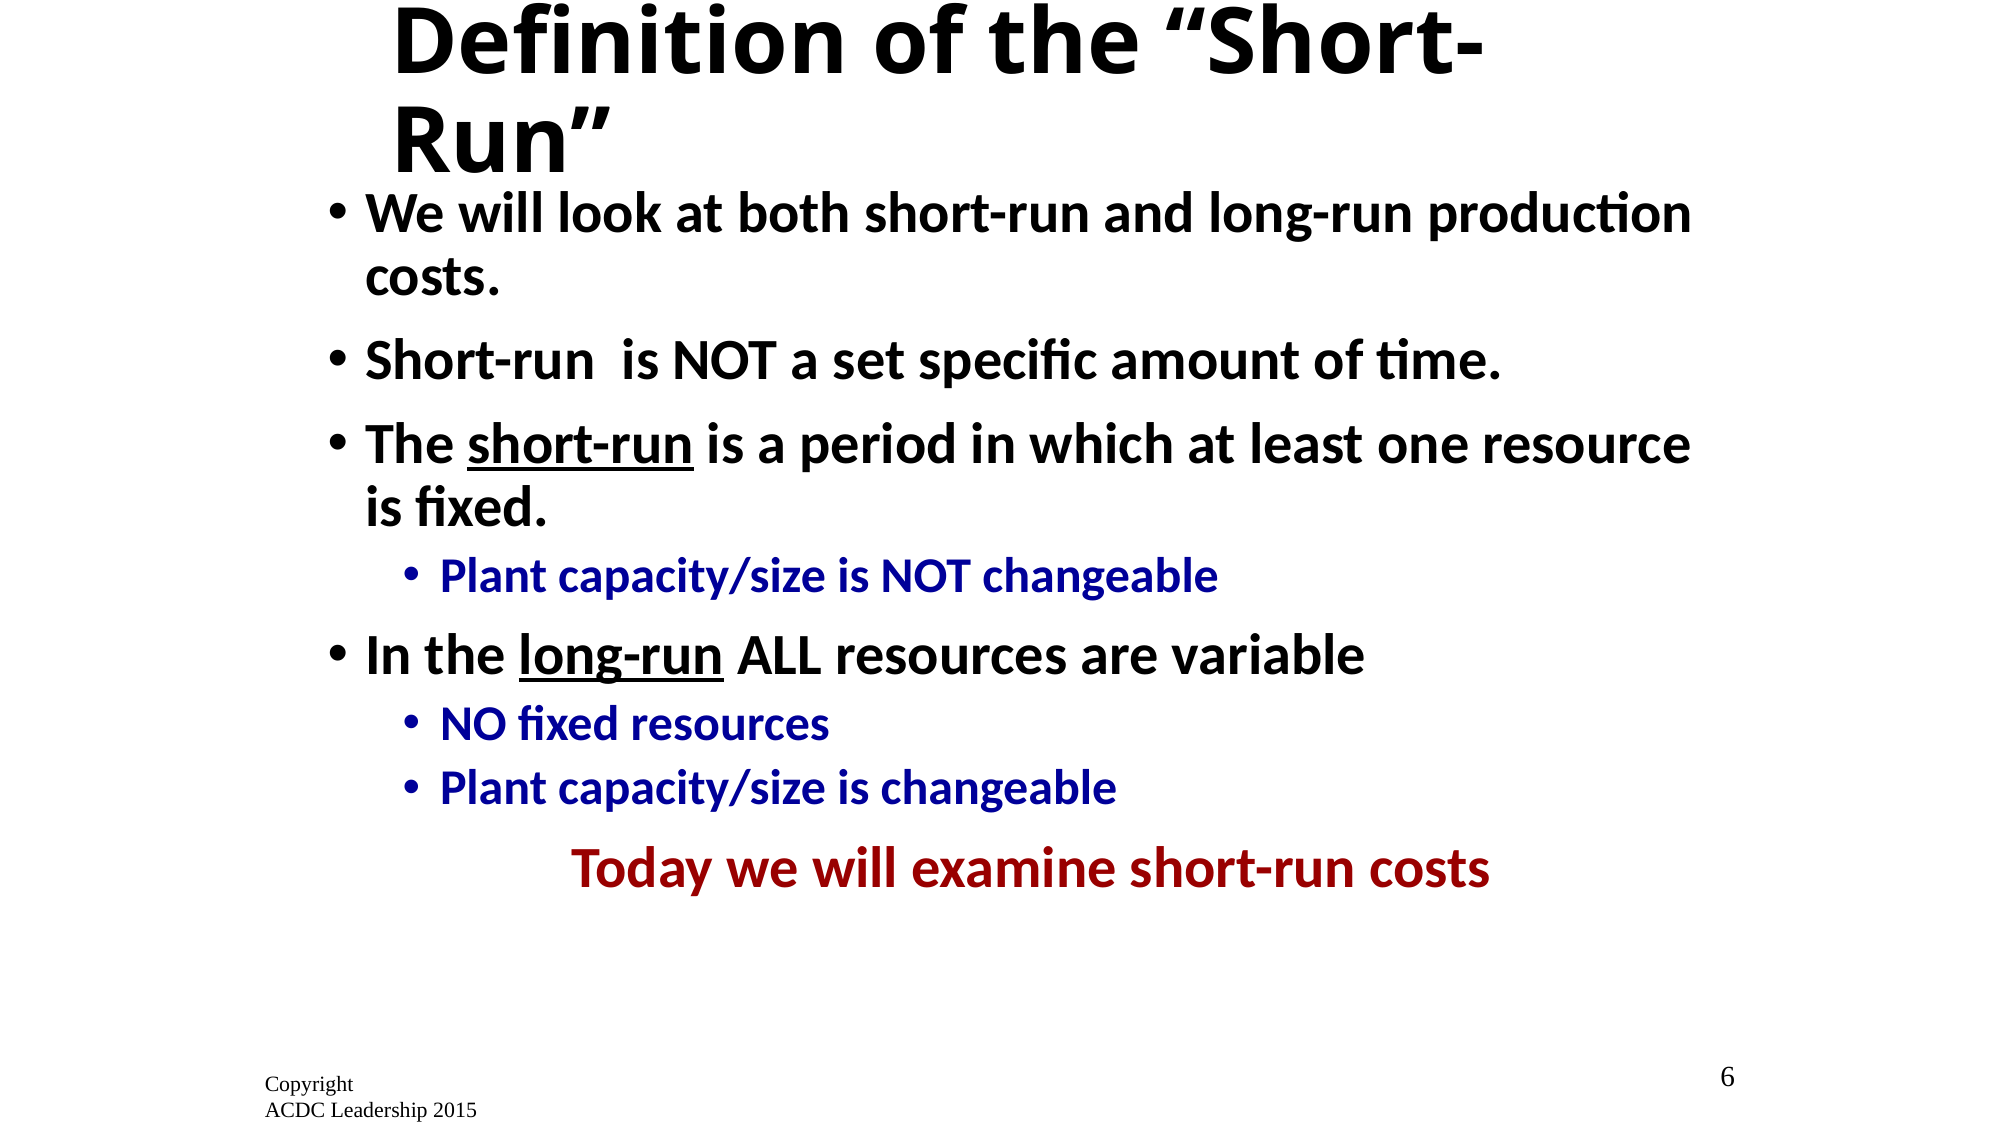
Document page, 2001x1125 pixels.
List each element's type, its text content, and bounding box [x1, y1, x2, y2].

text_box Copyright ACDC Leadership 2015 [249, 1062, 500, 1125]
list We will look at both short-run and long-run production costs. Short-run is NOT a set specific amount of time. The short-run is a period in which at least one resource is fixed. Plant capacity/size is NOT changeable In the long-run ALL resources are variable NO fixed resources Plant capacity/size is changeable Today we will examine short-run costs [312, 174, 1750, 1125]
text_box 6 [1437, 1049, 1750, 1125]
title Definition of the “Short-Run” [375, 0, 1650, 174]
